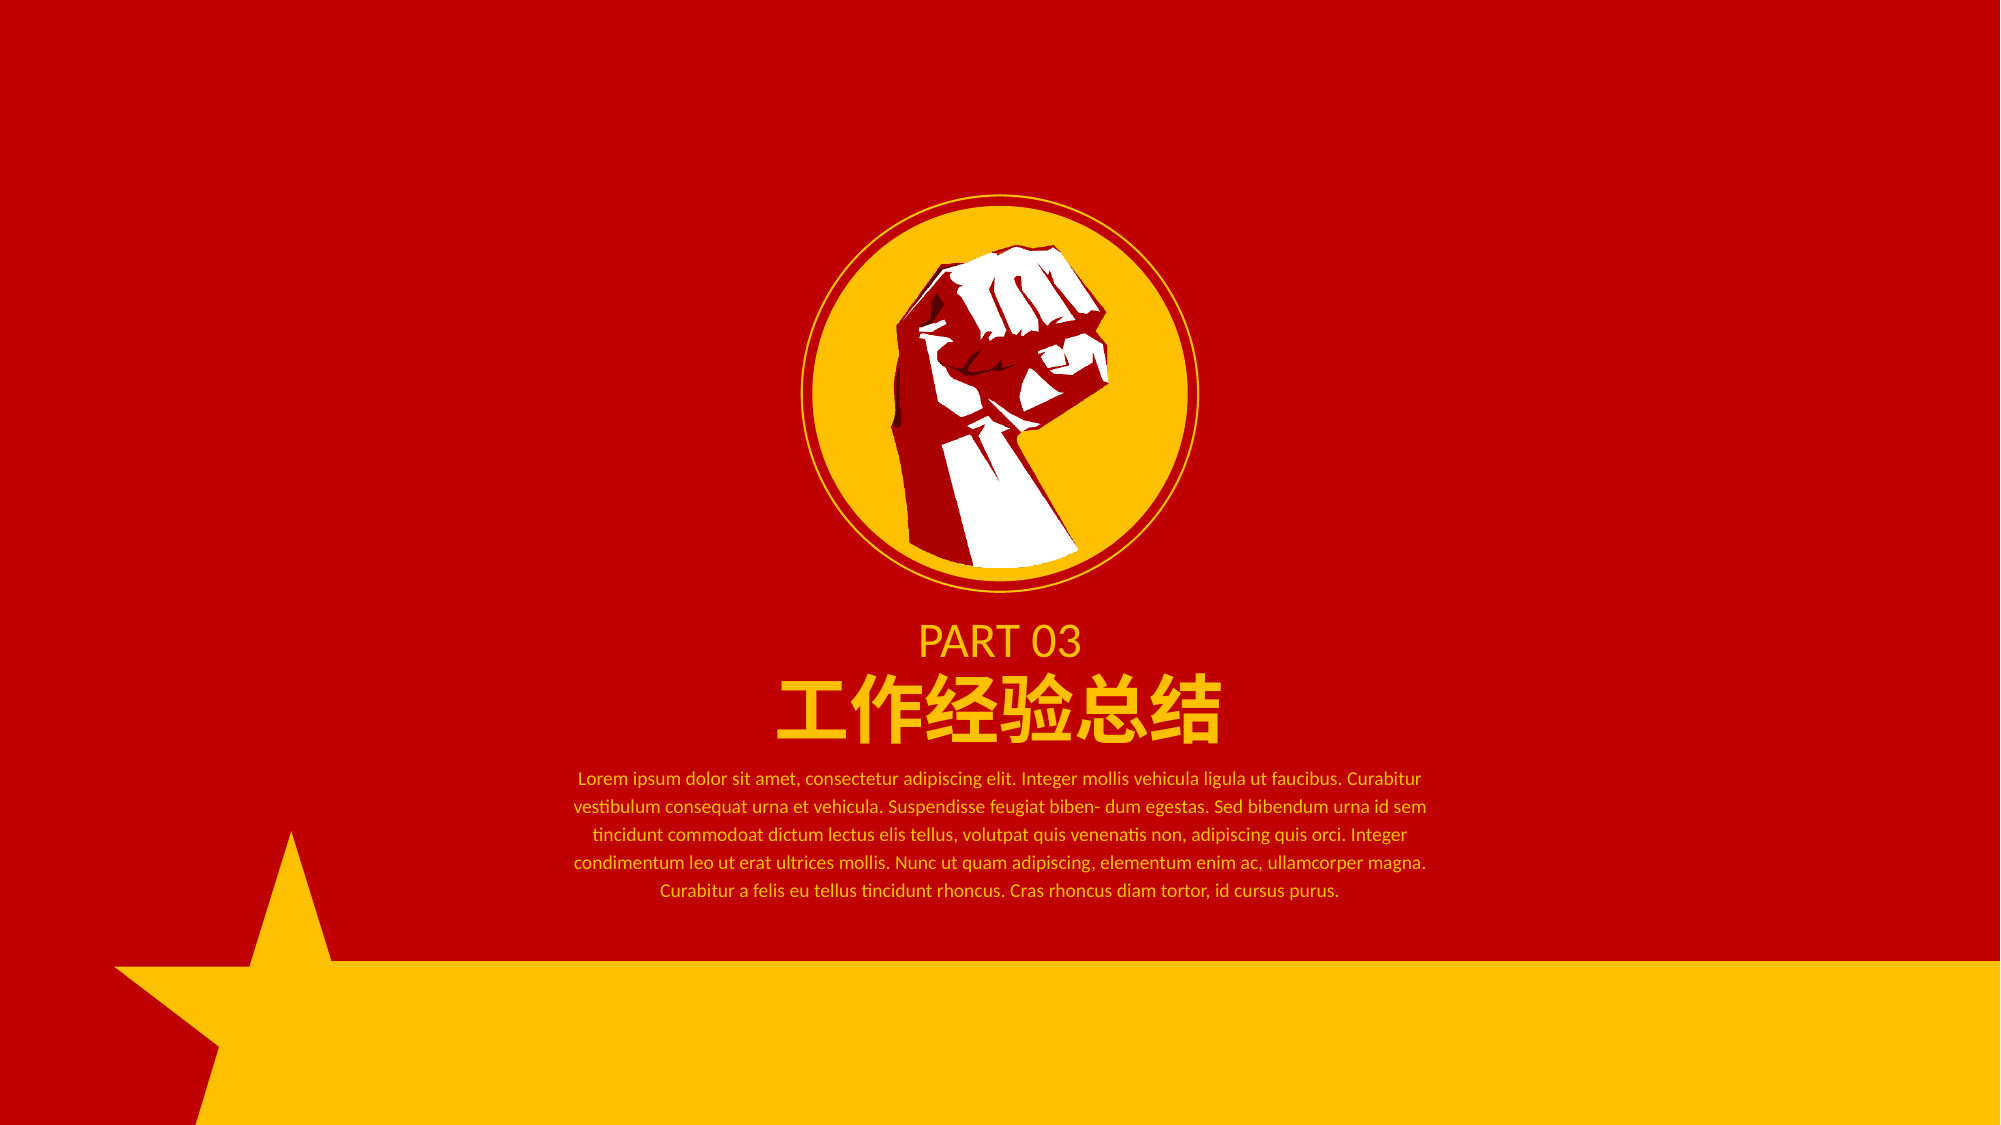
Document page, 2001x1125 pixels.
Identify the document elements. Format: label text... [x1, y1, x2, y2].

text_box 工作经验总结 [728, 654, 1272, 761]
text_box Lorem ipsum dolor sit amet, consectetur adipiscing elit. Integer mollis vehicula ligula ut faucibus. Curabitur vestibulum consequat urna et vehicula. Suspendisse feugiat biben- dum egestas. Sed bibendum urna id sem tincidunt commodoat dictum lectus elis tellus, volutpat quis venenatis non, adipiscing quis orci. Integer condimentum leo ut erat ultrices mollis. Nunc ut quam adipiscing, elementum enim ac, ullamcorper magna. Curabitur a felis eu tellus tincidunt rhoncus. Cras rhoncus diam tortor, id cursus purus. [553, 761, 1447, 840]
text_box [801, 195, 1199, 592]
text_box PART 03 [864, 600, 1136, 654]
